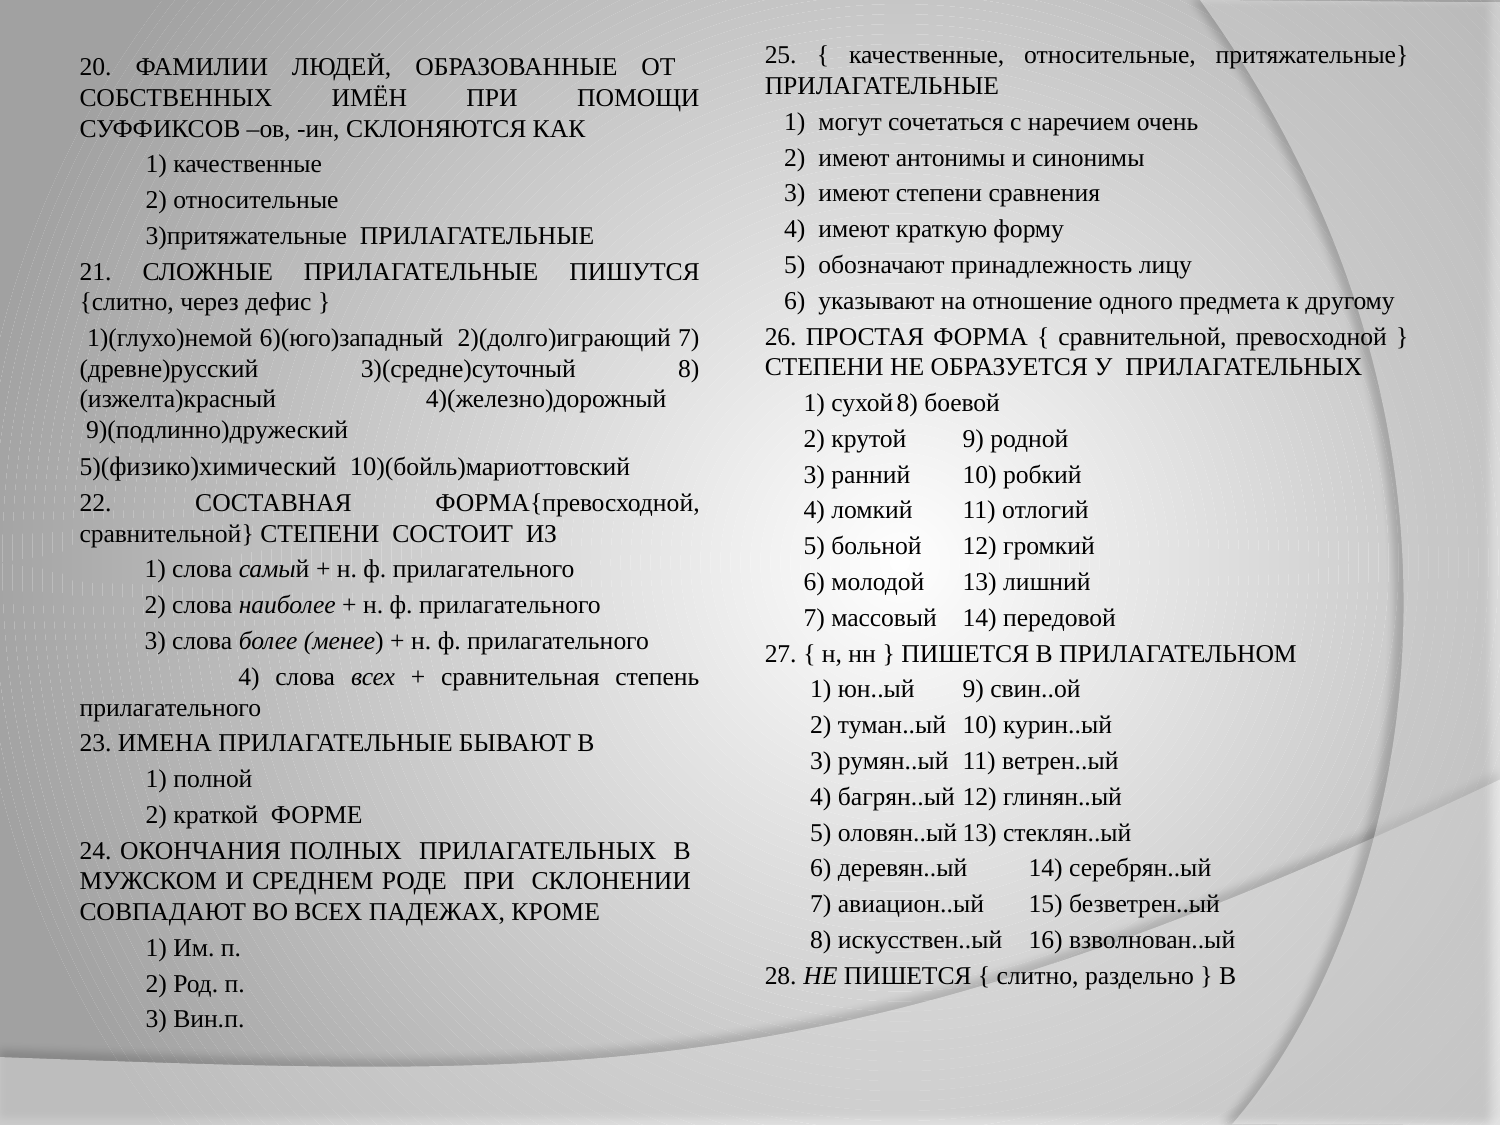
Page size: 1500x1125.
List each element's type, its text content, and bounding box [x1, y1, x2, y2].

list 25. { качественные, относительные, притяжательные} ПРИЛАГАТЕЛЬНЫЕ 1) могут сочетаться с наречием очень 2) имеют антонимы и синонимы 3) имеют степени сравнения 4) имеют краткую форму 5) обозначают принадлежность лицу 6) указывают на отношение одного предмета к другому 26. ПРОСТАЯ ФОРМА { сравнительной, превосходной } СТЕПЕНИ НЕ ОБРАЗУЕТСЯ У ПРИЛАГАТЕЛЬНЫХ 1) сухой 8) боевой 2) крутой 9) родной 3) ранний 10) робкий 4) ломкий 11) отлогий 5) больной 12) громкий 6) молодой 13) лишний 7) массовый 14) передовой 27. { н, нн } ПИШЕТСЯ В ПРИЛАГАТЕЛЬНОМ 1) юн..ый 9) свин..ой 2) туман..ый 10) курин..ый 3) румян..ый 11) ветрен..ый 4) багрян..ый 12) глинян..ый 5) оловян..ый 13) стеклян..ый 6) деревян..ый 14) серебрян..ый 7) авиацион..ый 15) безветрен..ый 8) искусствен..ый 16) взволнован..ый 28. НЕ ПИШЕТСЯ { слитно, раздельно } В [750, 30, 1424, 1047]
list 20. ФАМИЛИИ ЛЮДЕЙ, ОБРАЗОВАННЫЕ ОТ СОБСТВЕННЫХ ИМЁН ПРИ ПОМОЩИ СУФФИКСОВ –ов, -ин, СКЛОНЯЮТСЯ КАК 1) качественные 2) относительные 3)притяжательные ПРИЛАГАТЕЛЬНЫЕ 21. СЛОЖНЫЕ ПРИЛАГАТЕЛЬНЫЕ ПИШУТСЯ {слитно, через дефис } 1)(глухо)немой 6)(юго)западный 2)(долго)играющий 7)(древне)русский 3)(средне)суточный 8)(изжелта)красный 4)(железно)дорожный 9)(подлинно)дружеский 5)(физико)химический 10)(бойль)мариоттовский 22. СОСТАВНАЯ ФОРМА{превосходной, сравнительной} СТЕПЕНИ СОСТОИТ ИЗ 1) слова самый + н. ф. прилагательного 2) слова наиболее + н. ф. прилагательного 3) слова более (менее) + н. ф. прилагательного 4) слова всех + сравнительная степень прилагательного 23. ИМЕНА ПРИЛАГАТЕЛЬНЫЕ БЫВАЮТ В 1) полной 2) краткой ФОРМЕ 24. ОКОНЧАНИЯ ПОЛНЫХ ПРИЛАГАТЕЛЬНЫХ В МУЖСКОМ И СРЕДНЕМ РОДЕ ПРИ СКЛОНЕНИИ СОВПАДАЮТ ВО ВСЕХ ПАДЕЖАХ, КРОМЕ 1) Им. п. 2) Род. п. 3) Вин.п. [64, 42, 715, 1059]
